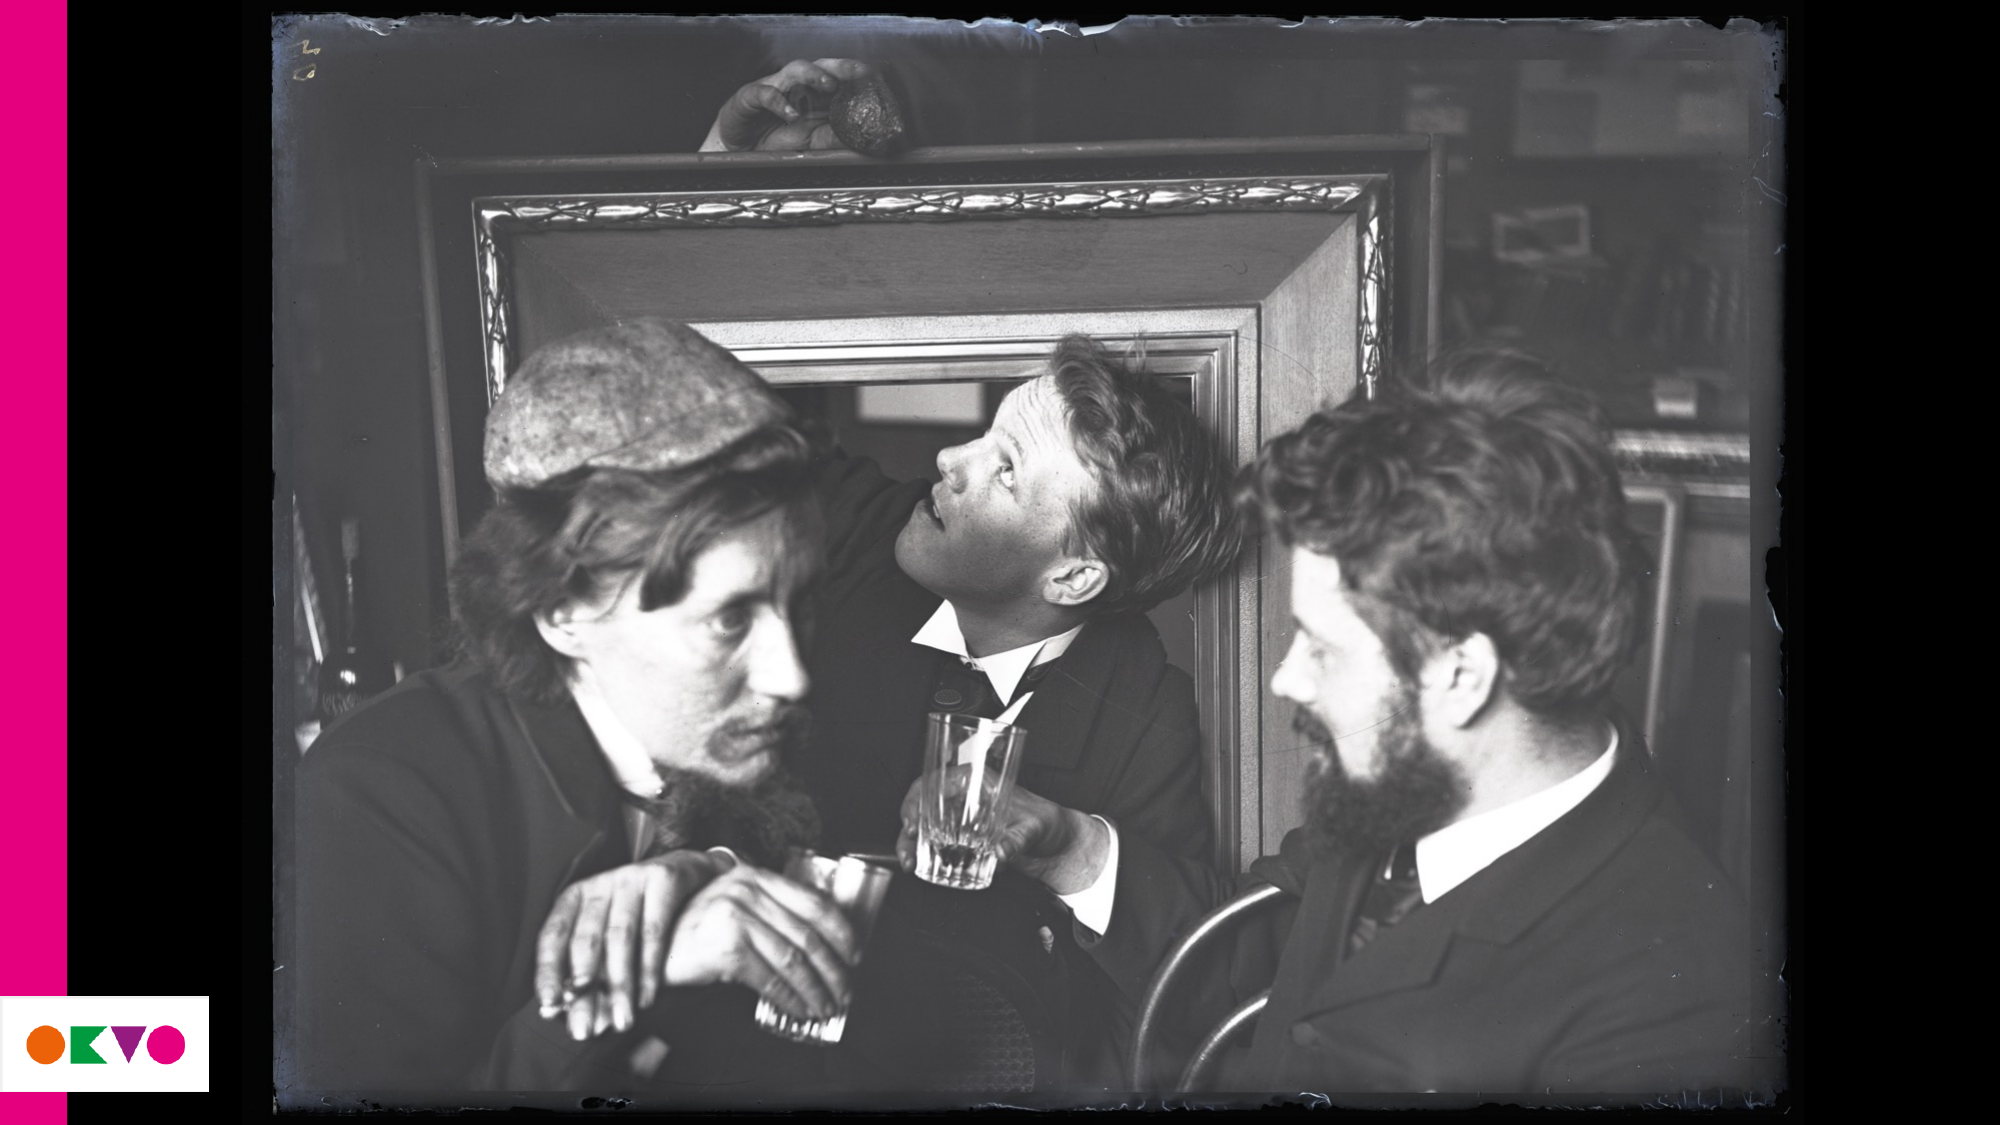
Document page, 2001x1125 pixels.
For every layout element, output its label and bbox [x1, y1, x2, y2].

text_box [0, 1092, 68, 1125]
text_box [0, 0, 68, 995]
picture [0, 995, 210, 1092]
picture [241, 0, 1804, 1125]
